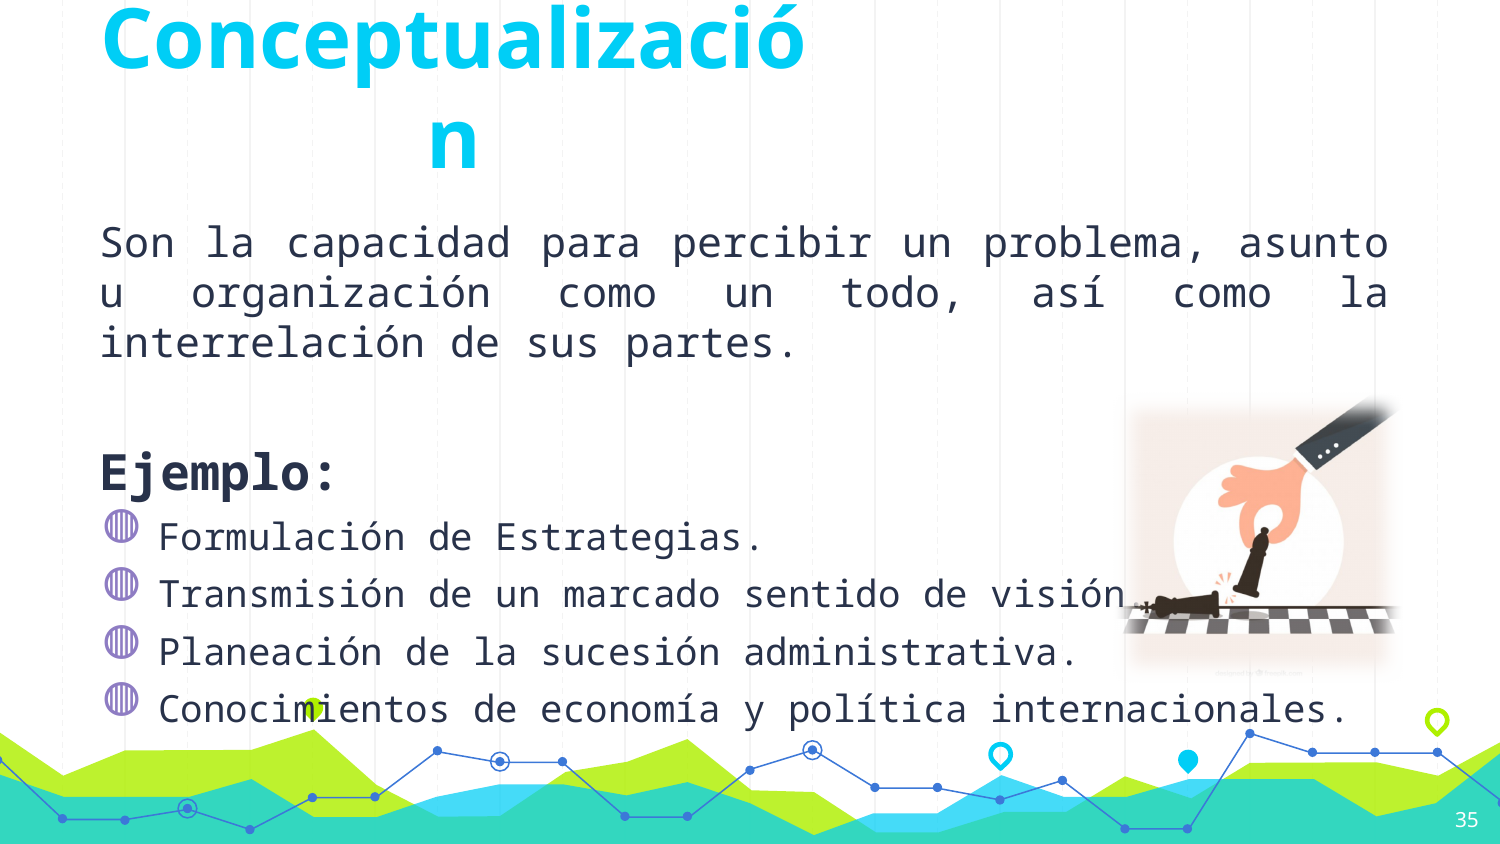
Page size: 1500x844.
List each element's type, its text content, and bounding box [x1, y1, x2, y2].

list Son la capacidad para percibir un problema, asunto u organización como un todo, así como la interrelación de sus partes. Ejemplo: Formulación de Estrategias. Transmisión de un marcado sentido de visión. Planeación de la sucesión administrativa. Conocimientos de economía y política internacionales. [68, 200, 1404, 606]
title 2. Conceptualización [68, 82, 840, 200]
slide_number 35 [1403, 791, 1494, 844]
picture [1113, 392, 1404, 684]
